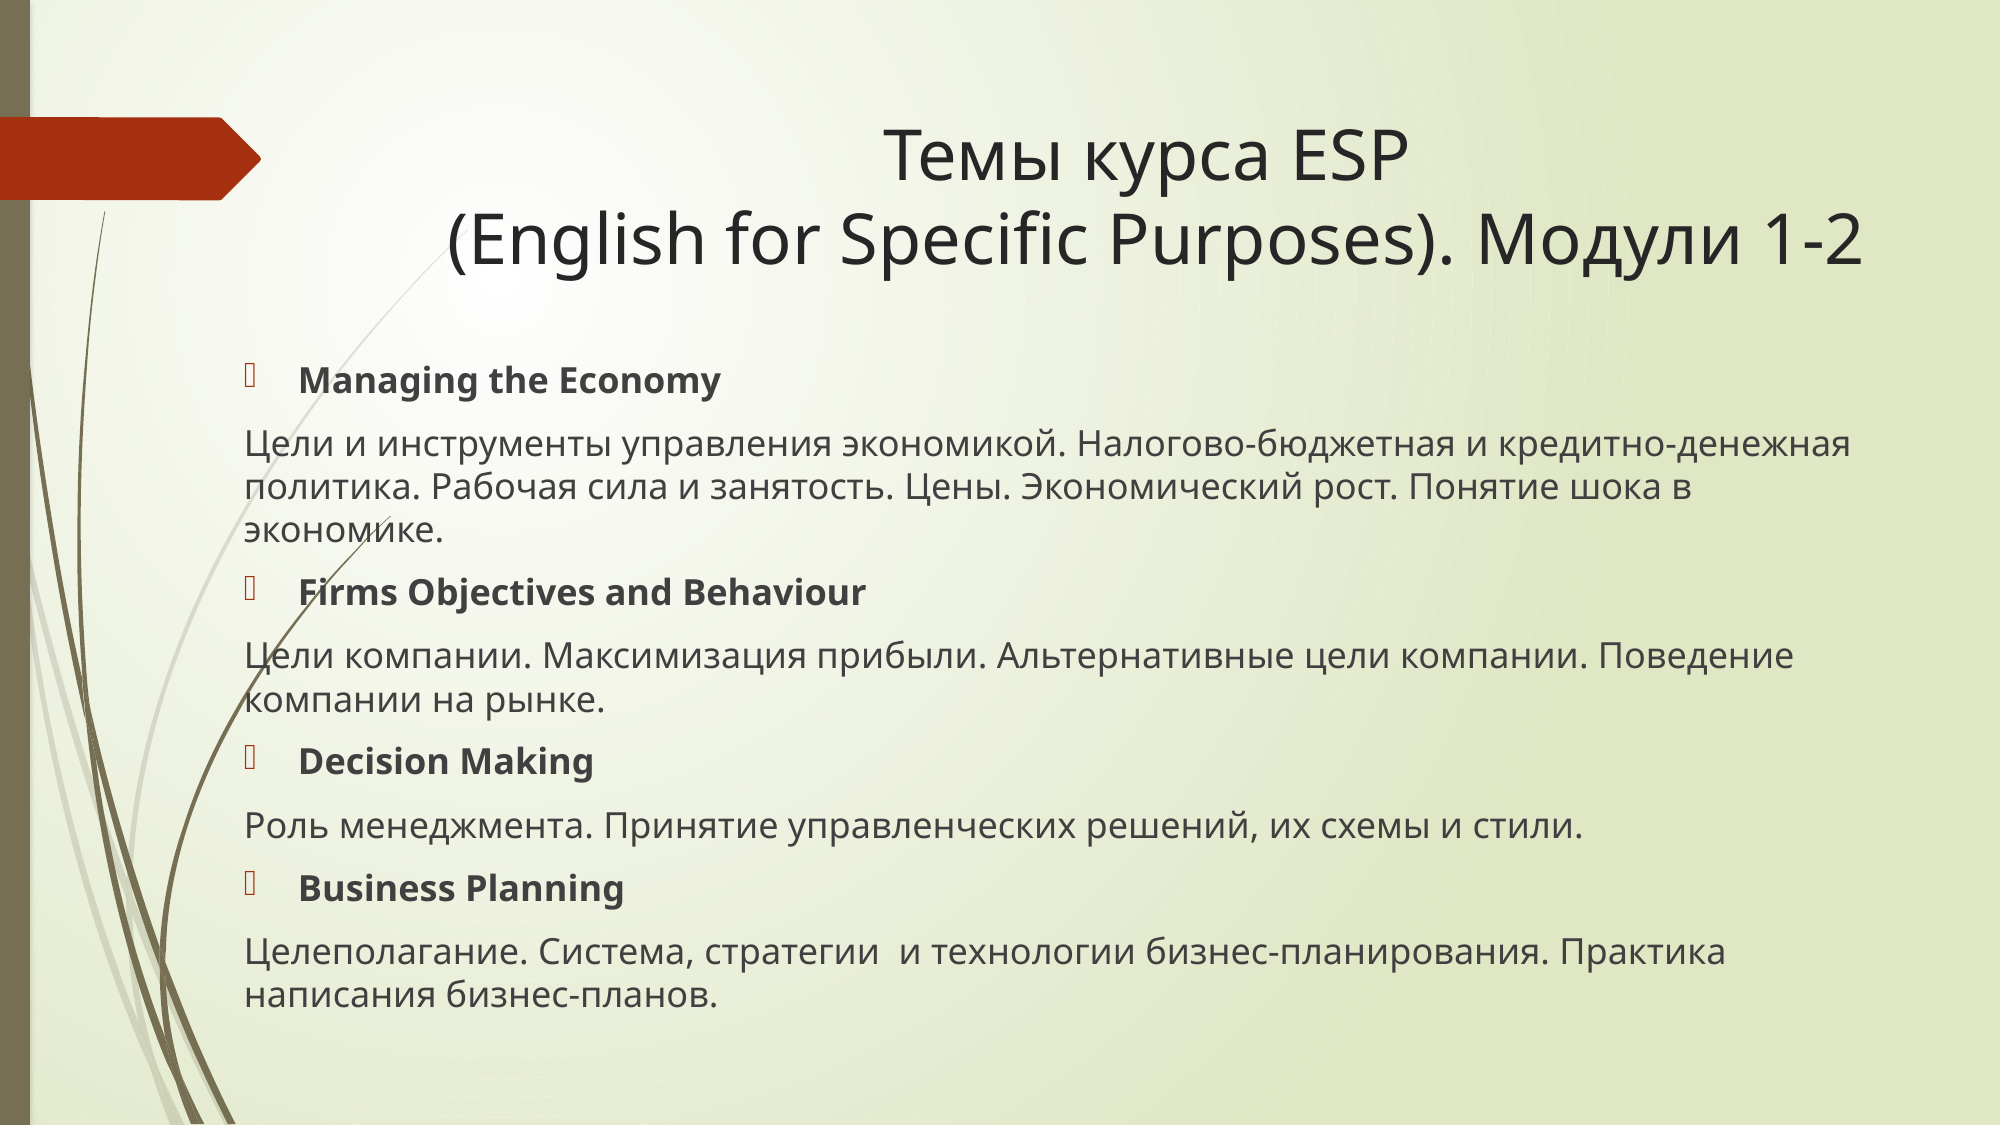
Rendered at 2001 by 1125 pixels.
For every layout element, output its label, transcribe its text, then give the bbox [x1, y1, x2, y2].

list Managing the Economy Цели и инструменты управления экономикой. Налогово-бюджетная и кредитно-денежная политика. Рабочая сила и занятость. Цены. Экономический рост. Понятие шока в экономике. Firms Objectives and Behaviour Цели компании. Максимизация прибыли. Альтернативные цели компании. Поведение компании на рынке. Decision Making Роль менеджмента. Принятие управленческих решений, их схемы и стили. Business Planning Целеполагание. Система, стратегии и технологии бизнес-планирования. Практика написания бизнес-планов. [228, 350, 1888, 1023]
title Темы курса ESP (English for Specific Purposes). Модули 1-2 [425, 102, 1888, 313]
